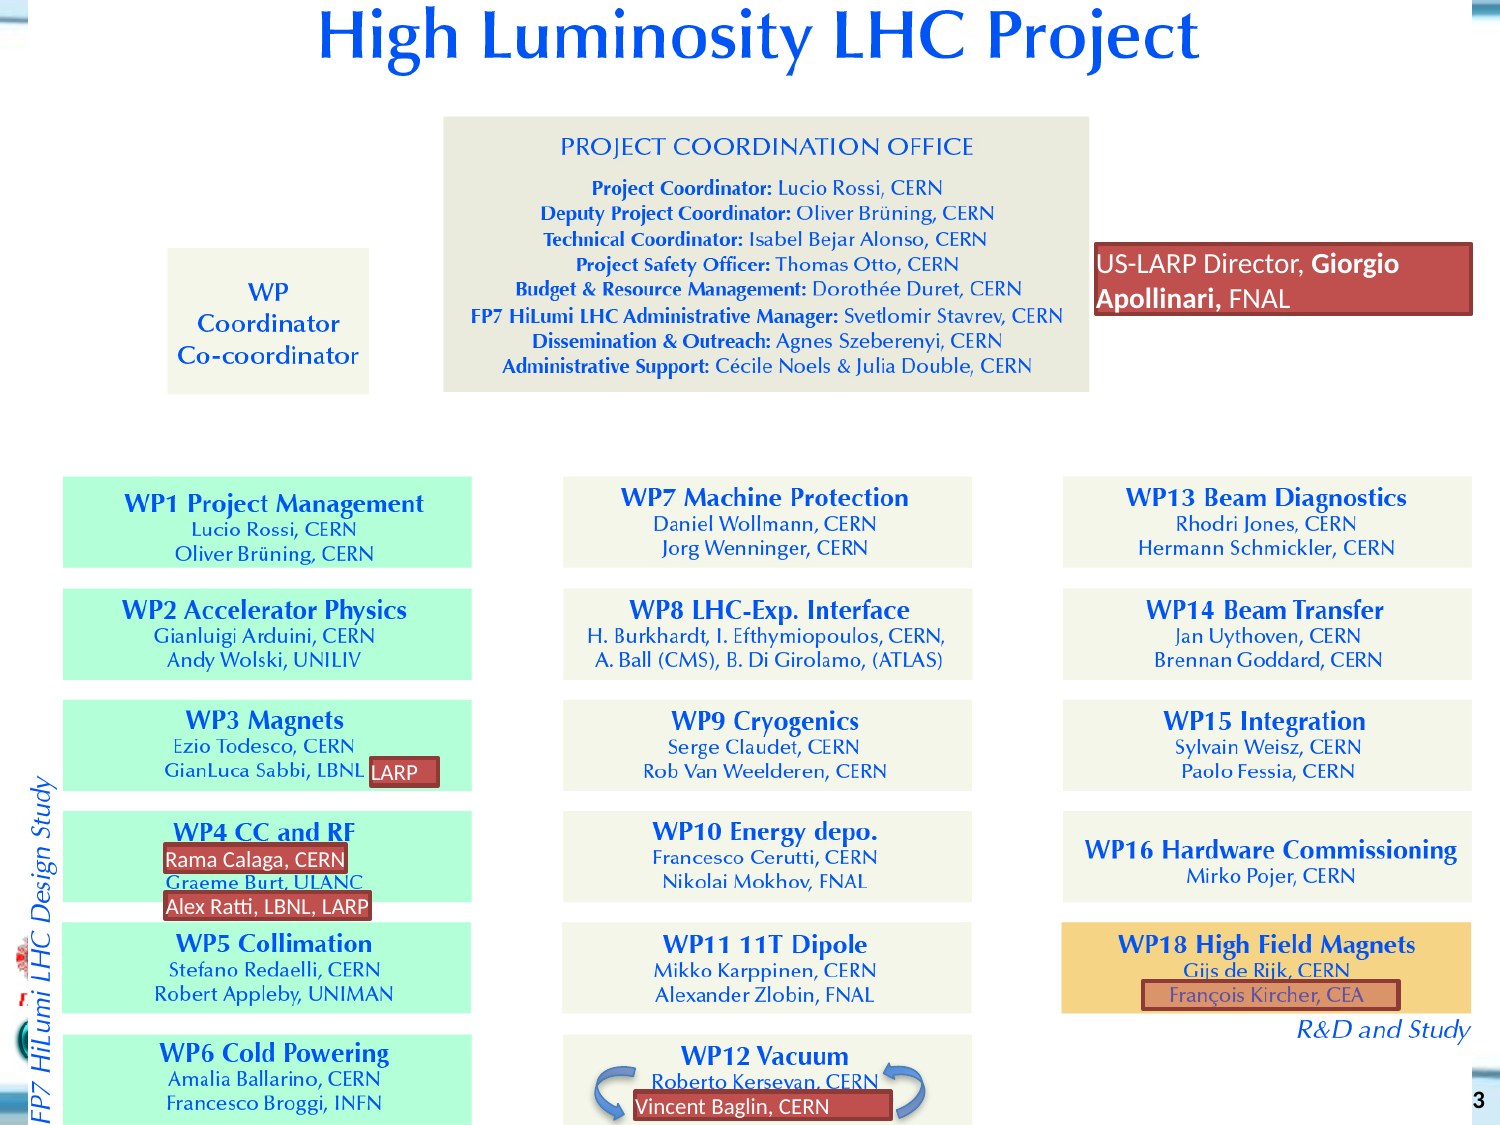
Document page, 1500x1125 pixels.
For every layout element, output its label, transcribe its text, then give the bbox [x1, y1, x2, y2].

picture [0, 0, 1500, 1125]
slide_number 33 [1477, 1072, 1500, 1125]
